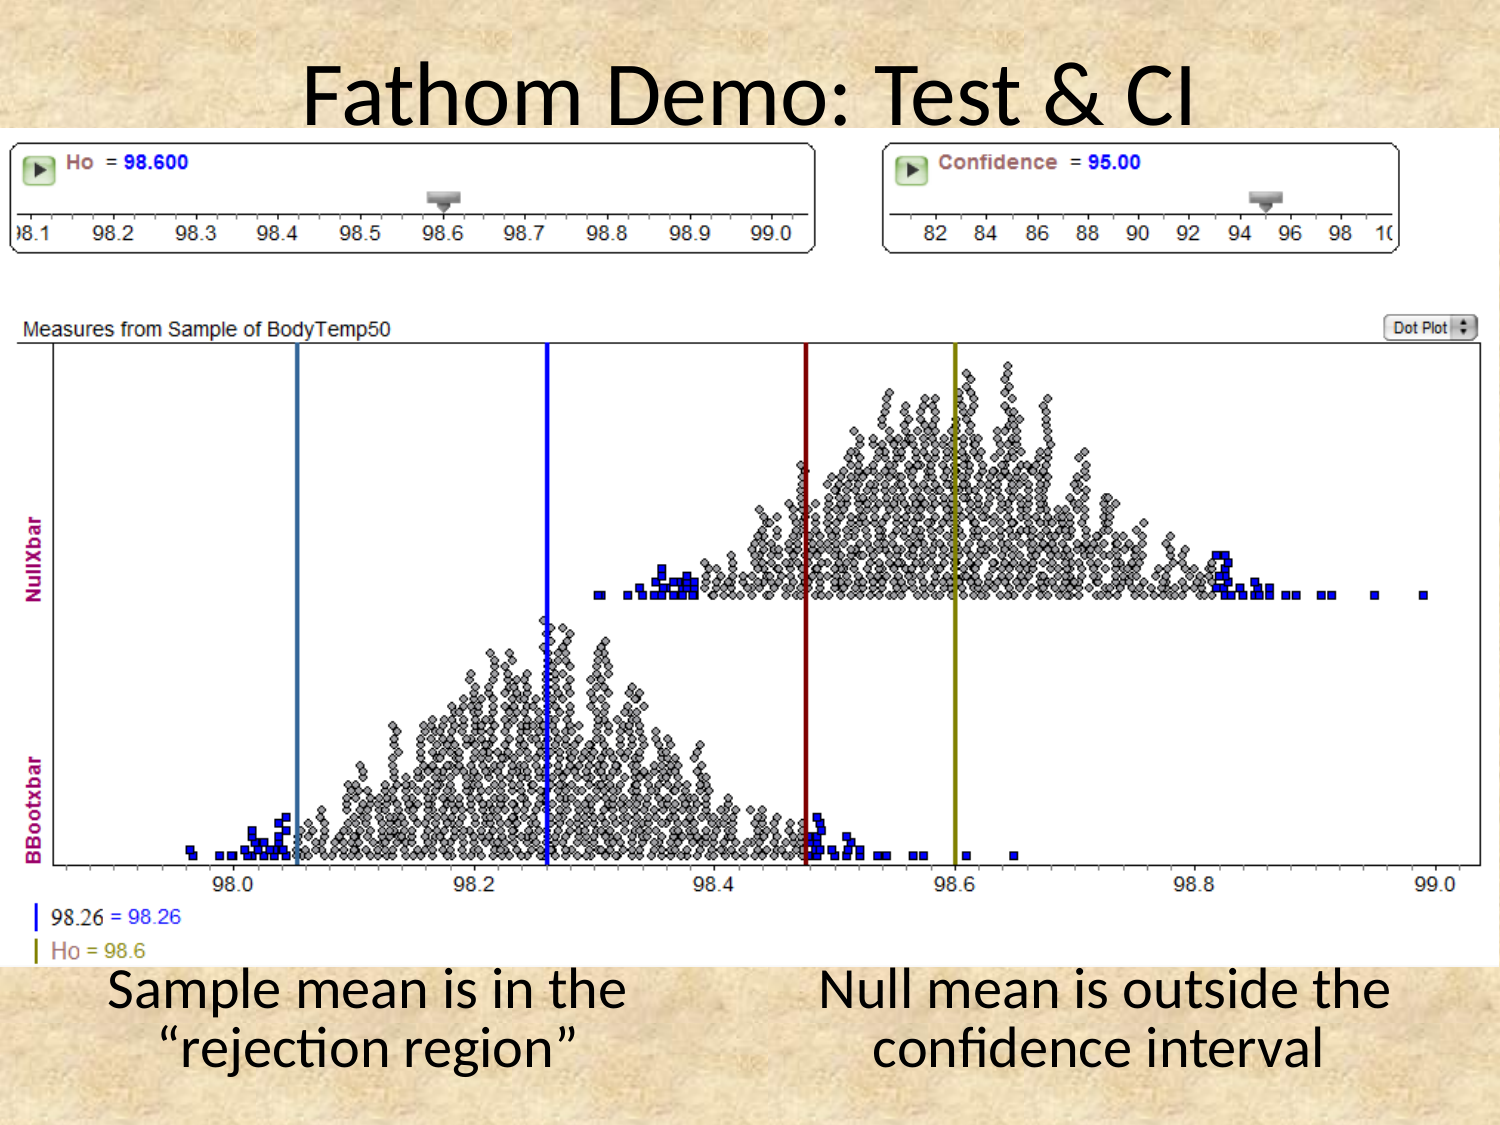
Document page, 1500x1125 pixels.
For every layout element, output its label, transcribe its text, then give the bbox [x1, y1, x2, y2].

picture [0, 0, 1500, 1125]
title Fathom Demo: Test & CI [75, 0, 1425, 126]
